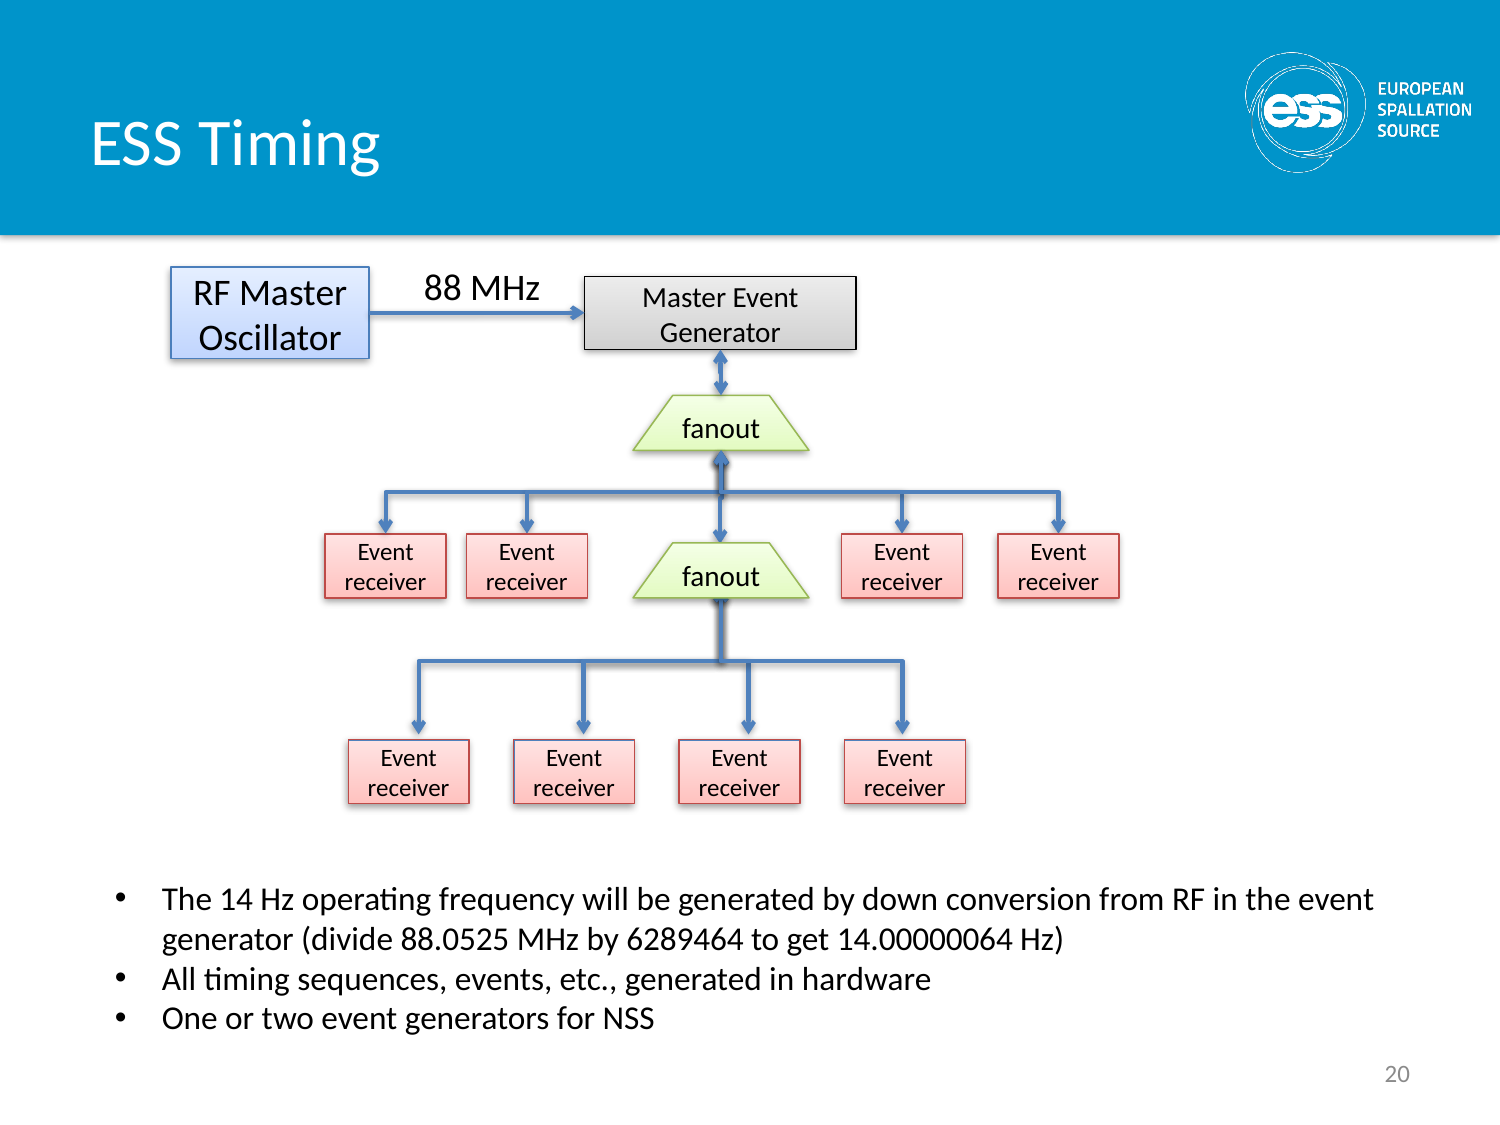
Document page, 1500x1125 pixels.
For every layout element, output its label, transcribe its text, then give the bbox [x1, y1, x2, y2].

picture [1379, 83, 1385, 94]
picture [1389, 104, 1393, 115]
text_box [519, 490, 714, 531]
picture [1432, 125, 1438, 136]
text_box [713, 349, 729, 396]
picture [1400, 83, 1407, 94]
picture [1422, 125, 1428, 134]
text_box 88 MHz [409, 255, 556, 315]
text_box [369, 311, 409, 315]
text_box Event receiver [997, 533, 1120, 599]
text_box fanout [632, 394, 810, 452]
text_box [576, 659, 714, 735]
text_box Event receiver [348, 739, 470, 804]
text_box fanout [632, 542, 810, 599]
text_box [378, 490, 524, 534]
text_box Event receiver [466, 533, 588, 599]
picture [1409, 104, 1415, 115]
text_box Event receiver [513, 739, 635, 804]
text_box Event receiver [841, 533, 963, 599]
picture [1454, 83, 1458, 94]
text_box The 14 Hz operating frequency will be generated by down conversion from RF in the event generator (divide 88.0525 MHz by 6289464 to get 14.00000064 Hz) All timing sequences, events, etc., generated in hardware One or two event generators for NSS [100, 869, 1435, 1124]
picture [1398, 109, 1406, 115]
picture [1423, 83, 1430, 94]
text_box Master Event Generator [584, 276, 857, 350]
title ESS Timing [75, 45, 1247, 233]
text_box [712, 501, 728, 540]
picture [1443, 86, 1450, 93]
text_box [719, 607, 910, 735]
text_box Event receiver [844, 739, 966, 804]
text_box Event receiver [678, 739, 801, 804]
text_box [713, 450, 1066, 531]
text_box [556, 305, 585, 321]
text_box RF Master Oscillator [170, 266, 370, 359]
text_box Event receiver [324, 533, 447, 599]
text_box [411, 659, 580, 735]
text_box [741, 672, 756, 735]
picture [1418, 104, 1423, 115]
picture [1264, 94, 1342, 127]
text_box [894, 502, 910, 531]
picture [1436, 104, 1444, 115]
